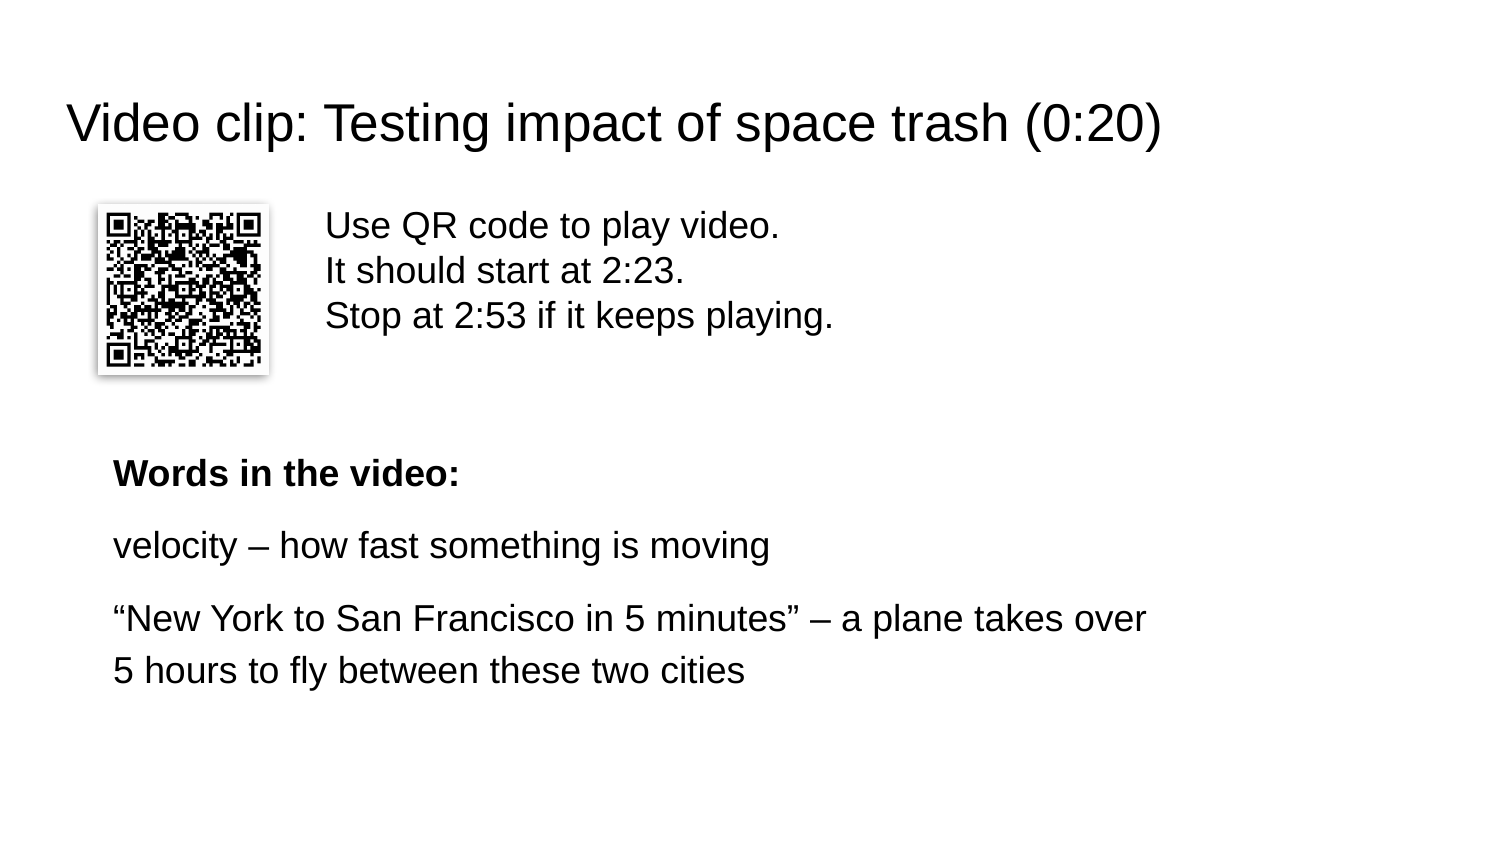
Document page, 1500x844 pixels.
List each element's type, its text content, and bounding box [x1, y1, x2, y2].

picture [97, 204, 269, 376]
title Video clip: Testing impact of space trash (0:20) [51, 72, 1449, 167]
text_box Use QR code to play video. It should start at 2:23. Stop at 2:53 if it keeps playing. [309, 186, 914, 382]
text_box Words in the video: velocity – how fast something is moving “New York to San Francisco in 5 minutes” – a plane takes over 5 hours to fly between these two cities [98, 427, 1186, 706]
